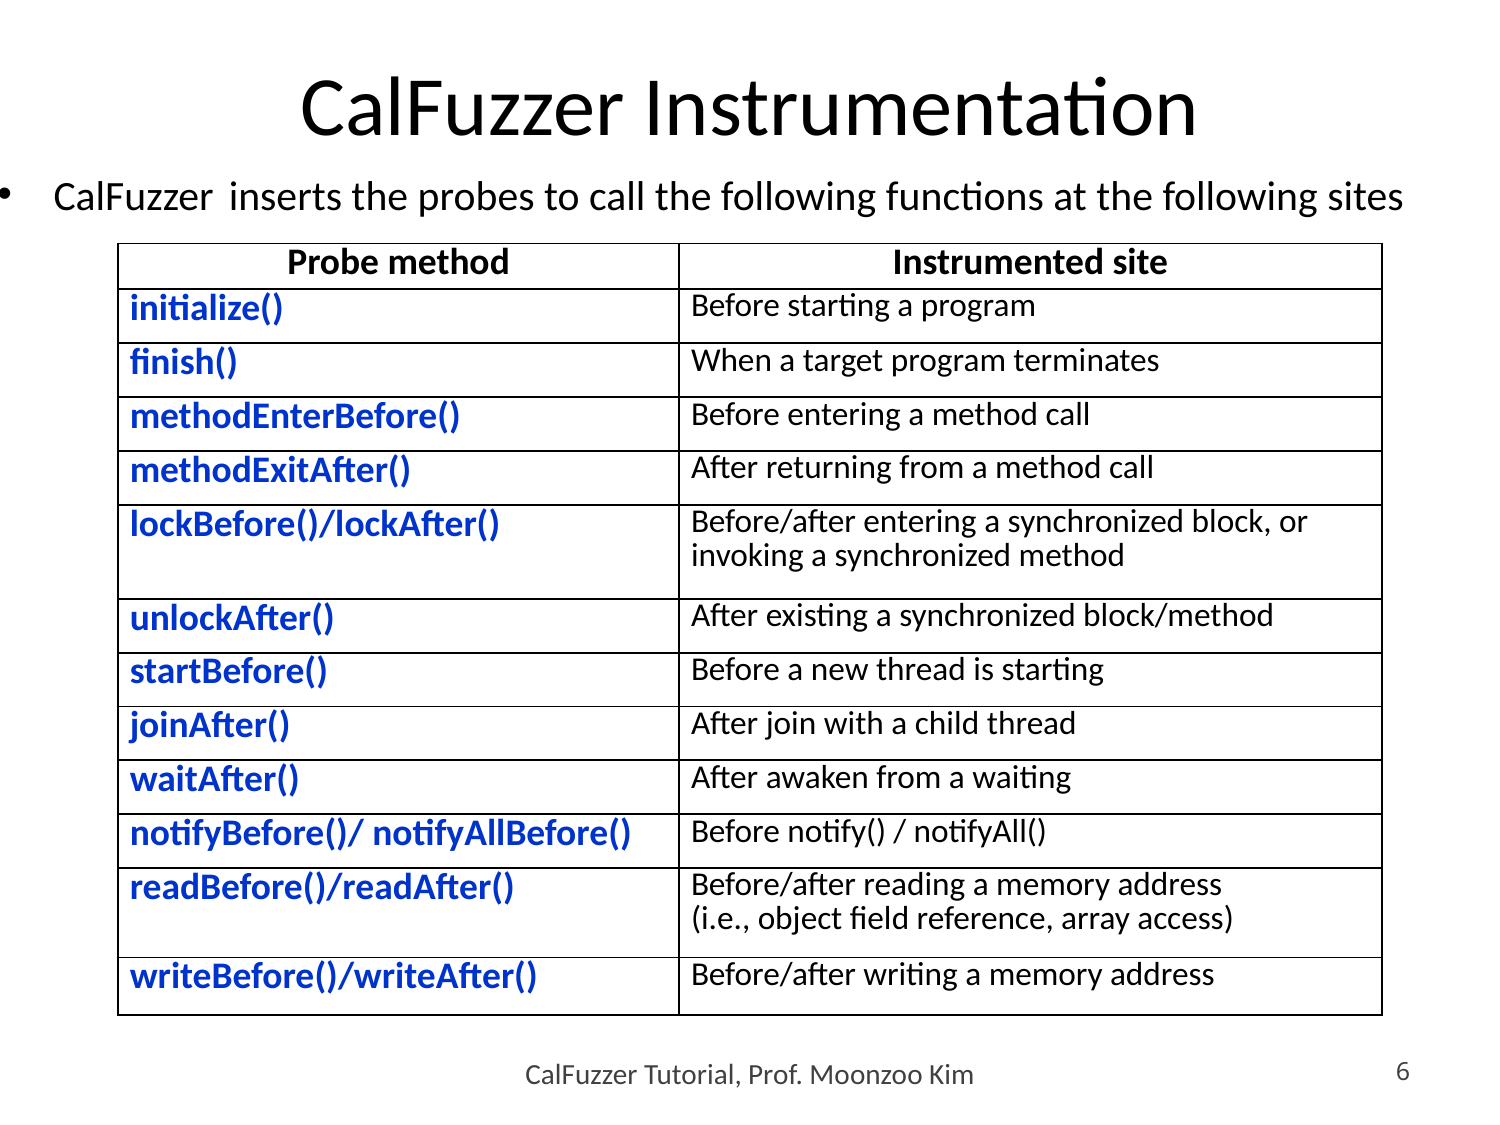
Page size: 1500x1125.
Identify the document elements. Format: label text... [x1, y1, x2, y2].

table_cell lockBefore()/lockAfter() [119, 506, 678, 598]
table_cell After awaken from a waiting [680, 761, 1381, 813]
table_cell Before/after entering a synchronized block, or invoking a synchronized method [680, 506, 1381, 598]
title CalFuzzer Instrumentation [75, 43, 1425, 160]
table_cell Before notify() / notifyAll() [680, 815, 1381, 867]
table_cell notifyBefore()/ notifyAllBefore() [119, 815, 678, 867]
table_cell methodExitAfter() [119, 452, 678, 504]
table_header Instrumented site [680, 244, 1381, 288]
table_cell After join with a child thread [680, 707, 1381, 759]
table_cell After existing a synchronized block/method [680, 600, 1381, 652]
table_cell Before/after writing a memory address [680, 958, 1381, 1014]
table_cell When a target program terminates [680, 344, 1381, 396]
table_cell joinAfter() [119, 707, 678, 759]
table_cell After returning from a method call [680, 452, 1381, 504]
table_cell unlockAfter() [119, 600, 678, 652]
table_cell Before starting a program [680, 290, 1381, 342]
table_cell Before/after reading a memory address (i.e., object field reference, array access) [680, 869, 1381, 957]
footer CalFuzzer Tutorial, Prof. Moonzoo Kim [240, 1042, 1260, 1103]
table_cell initialize() [119, 290, 678, 342]
table_cell readBefore()/readAfter() [119, 869, 678, 957]
table_cell Before a new thread is starting [680, 654, 1381, 706]
table_cell finish() [119, 344, 678, 396]
list CalFuzzer inserts the probes to call the following functions at the following sites [0, 160, 1425, 249]
table_cell methodEnterBefore() [119, 398, 678, 450]
table_cell Before entering a method call [680, 398, 1381, 450]
table_cell waitAfter() [119, 761, 678, 813]
table_cell startBefore() [119, 654, 678, 706]
slide_number 6 [1340, 1042, 1425, 1103]
table_header Probe method [119, 244, 678, 288]
table_cell writeBefore()/writeAfter() [119, 958, 678, 1014]
